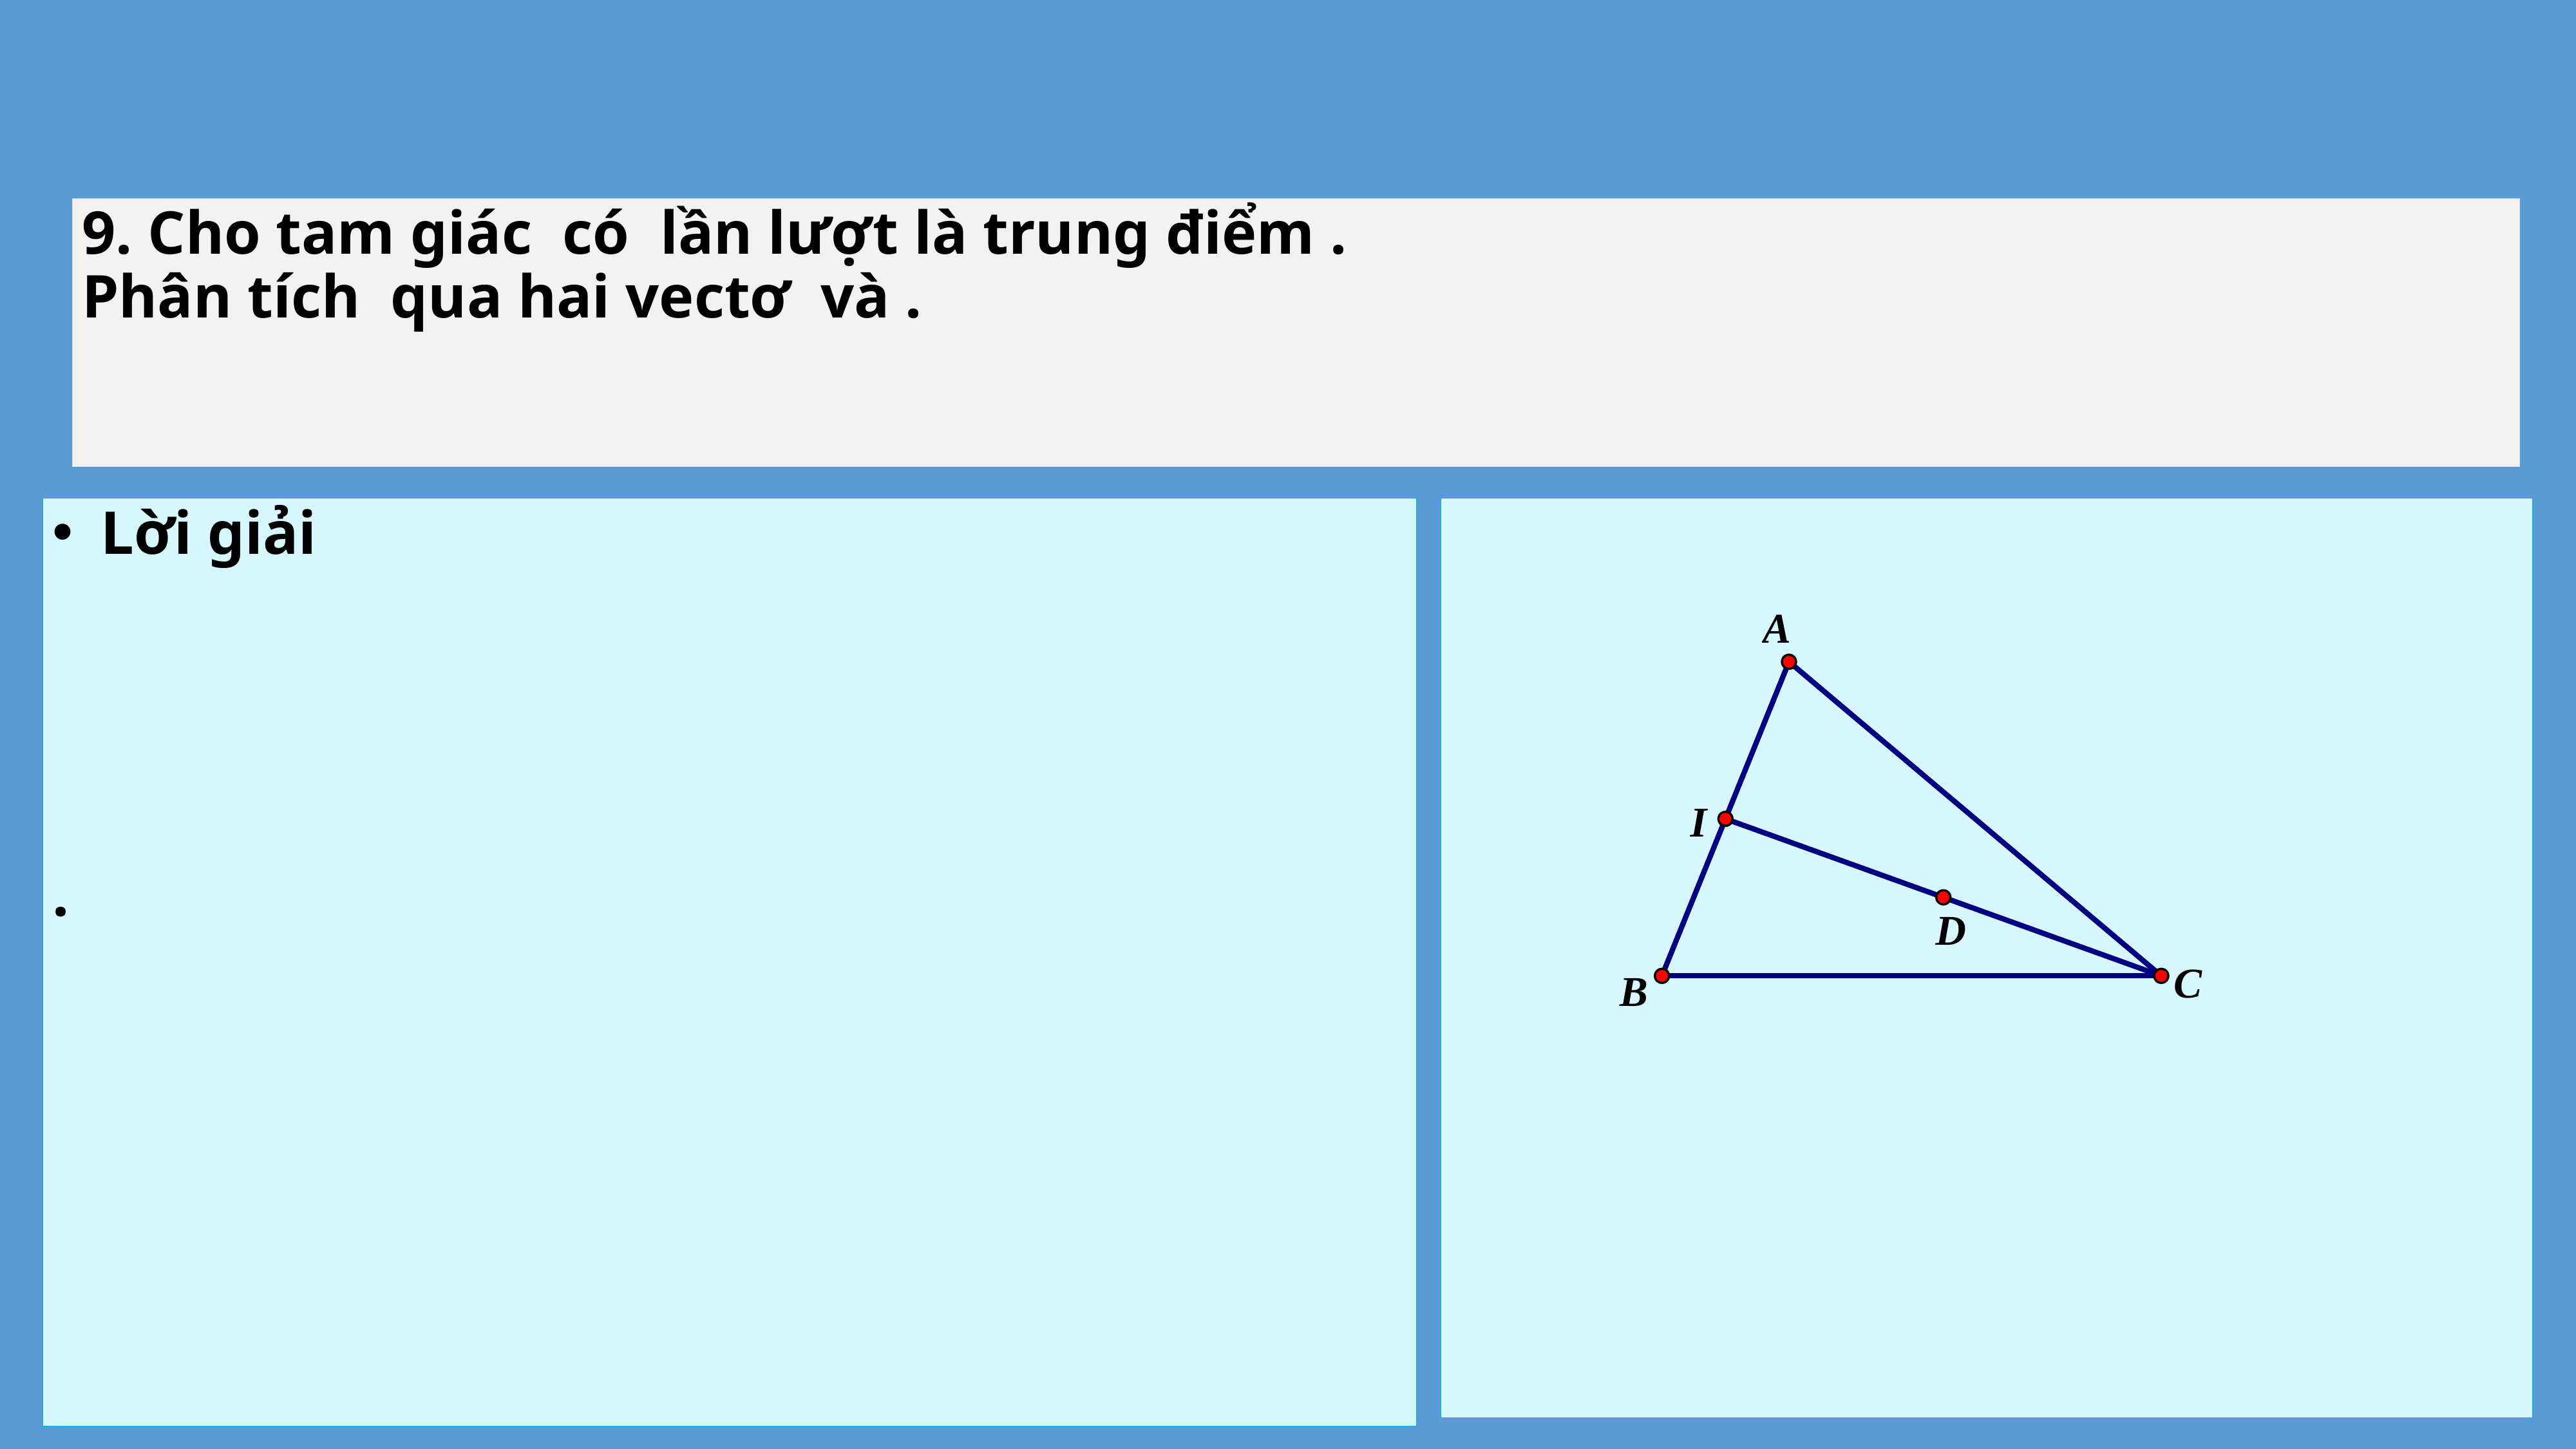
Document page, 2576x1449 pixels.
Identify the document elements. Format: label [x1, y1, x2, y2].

text_box [1441, 498, 2533, 1418]
picture [1602, 587, 2225, 1036]
